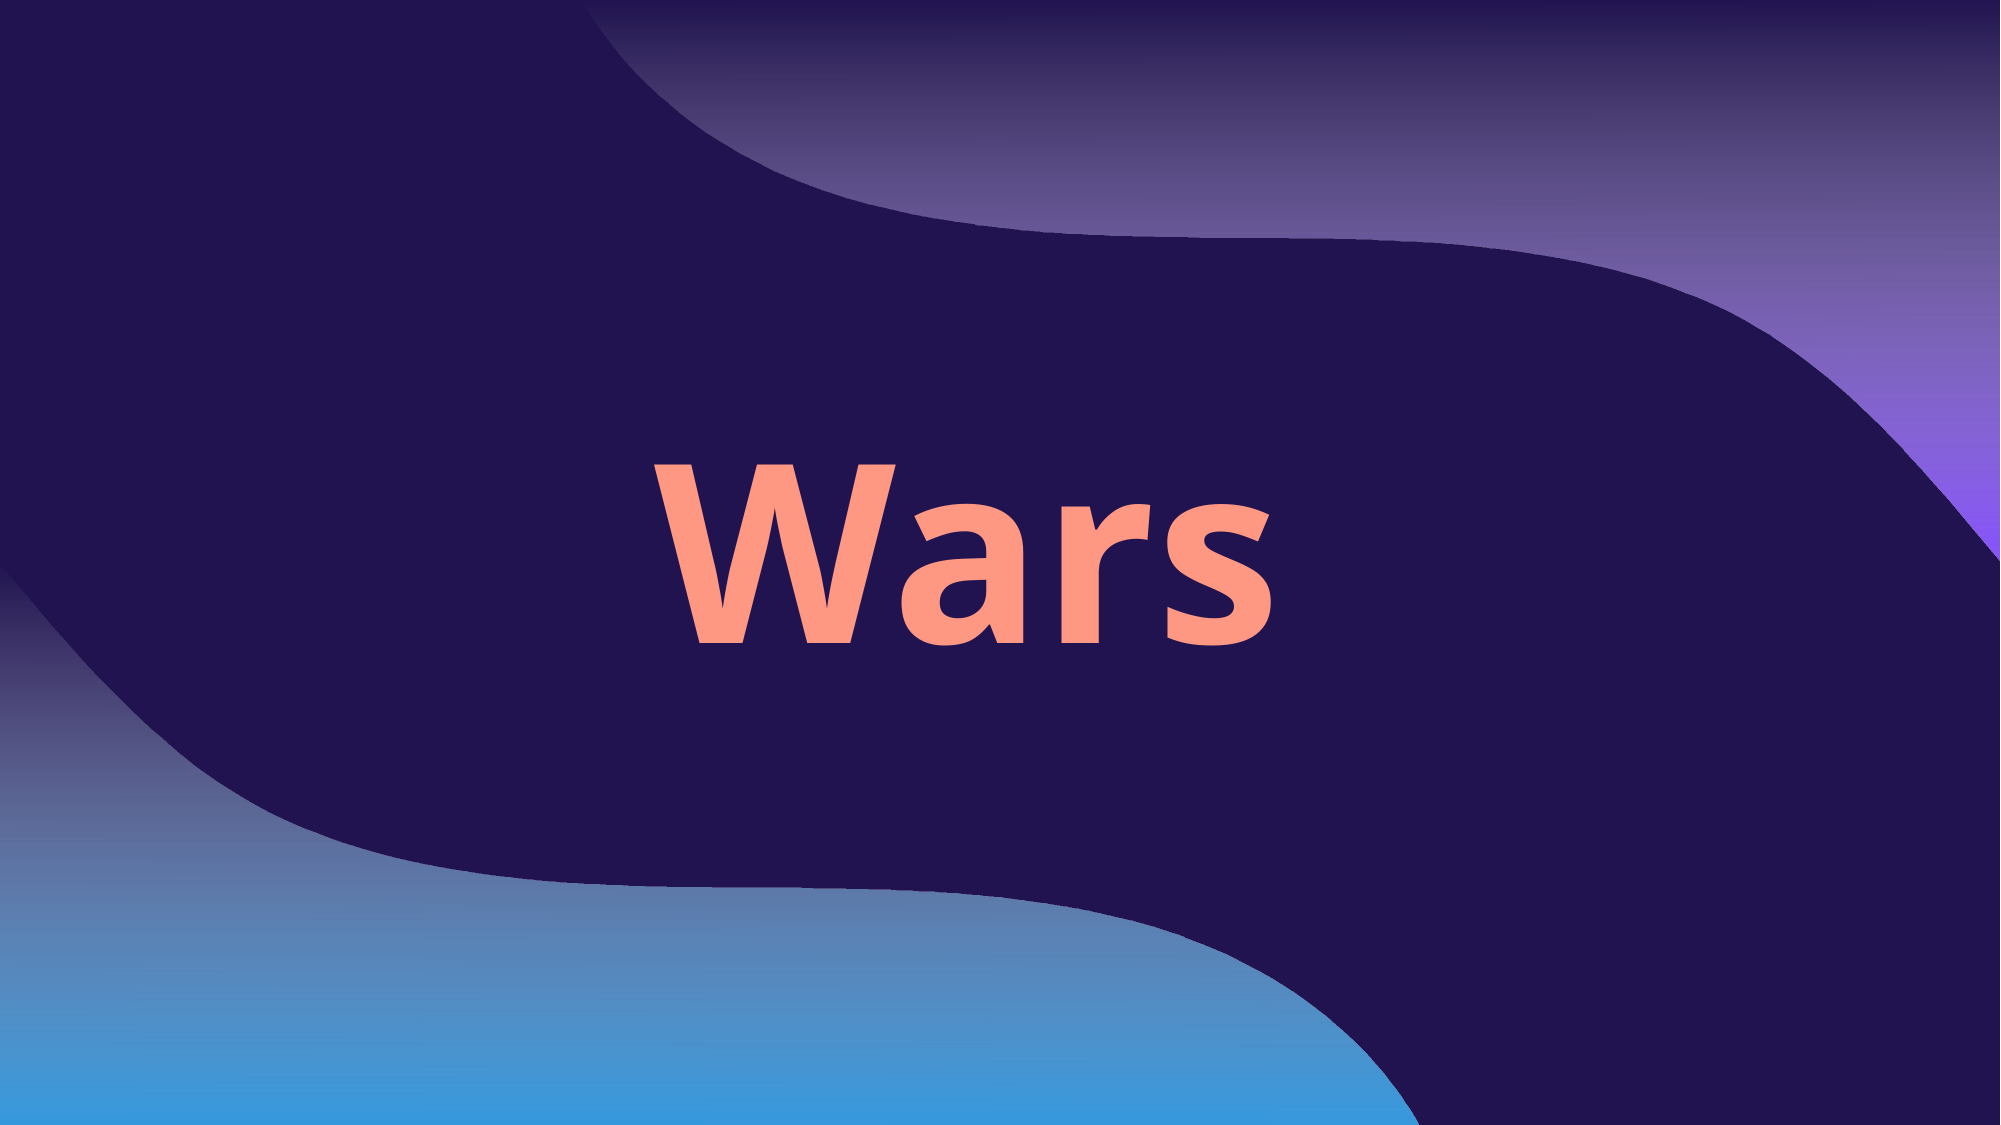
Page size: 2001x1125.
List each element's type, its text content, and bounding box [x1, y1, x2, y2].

title Wars [294, 314, 1706, 810]
